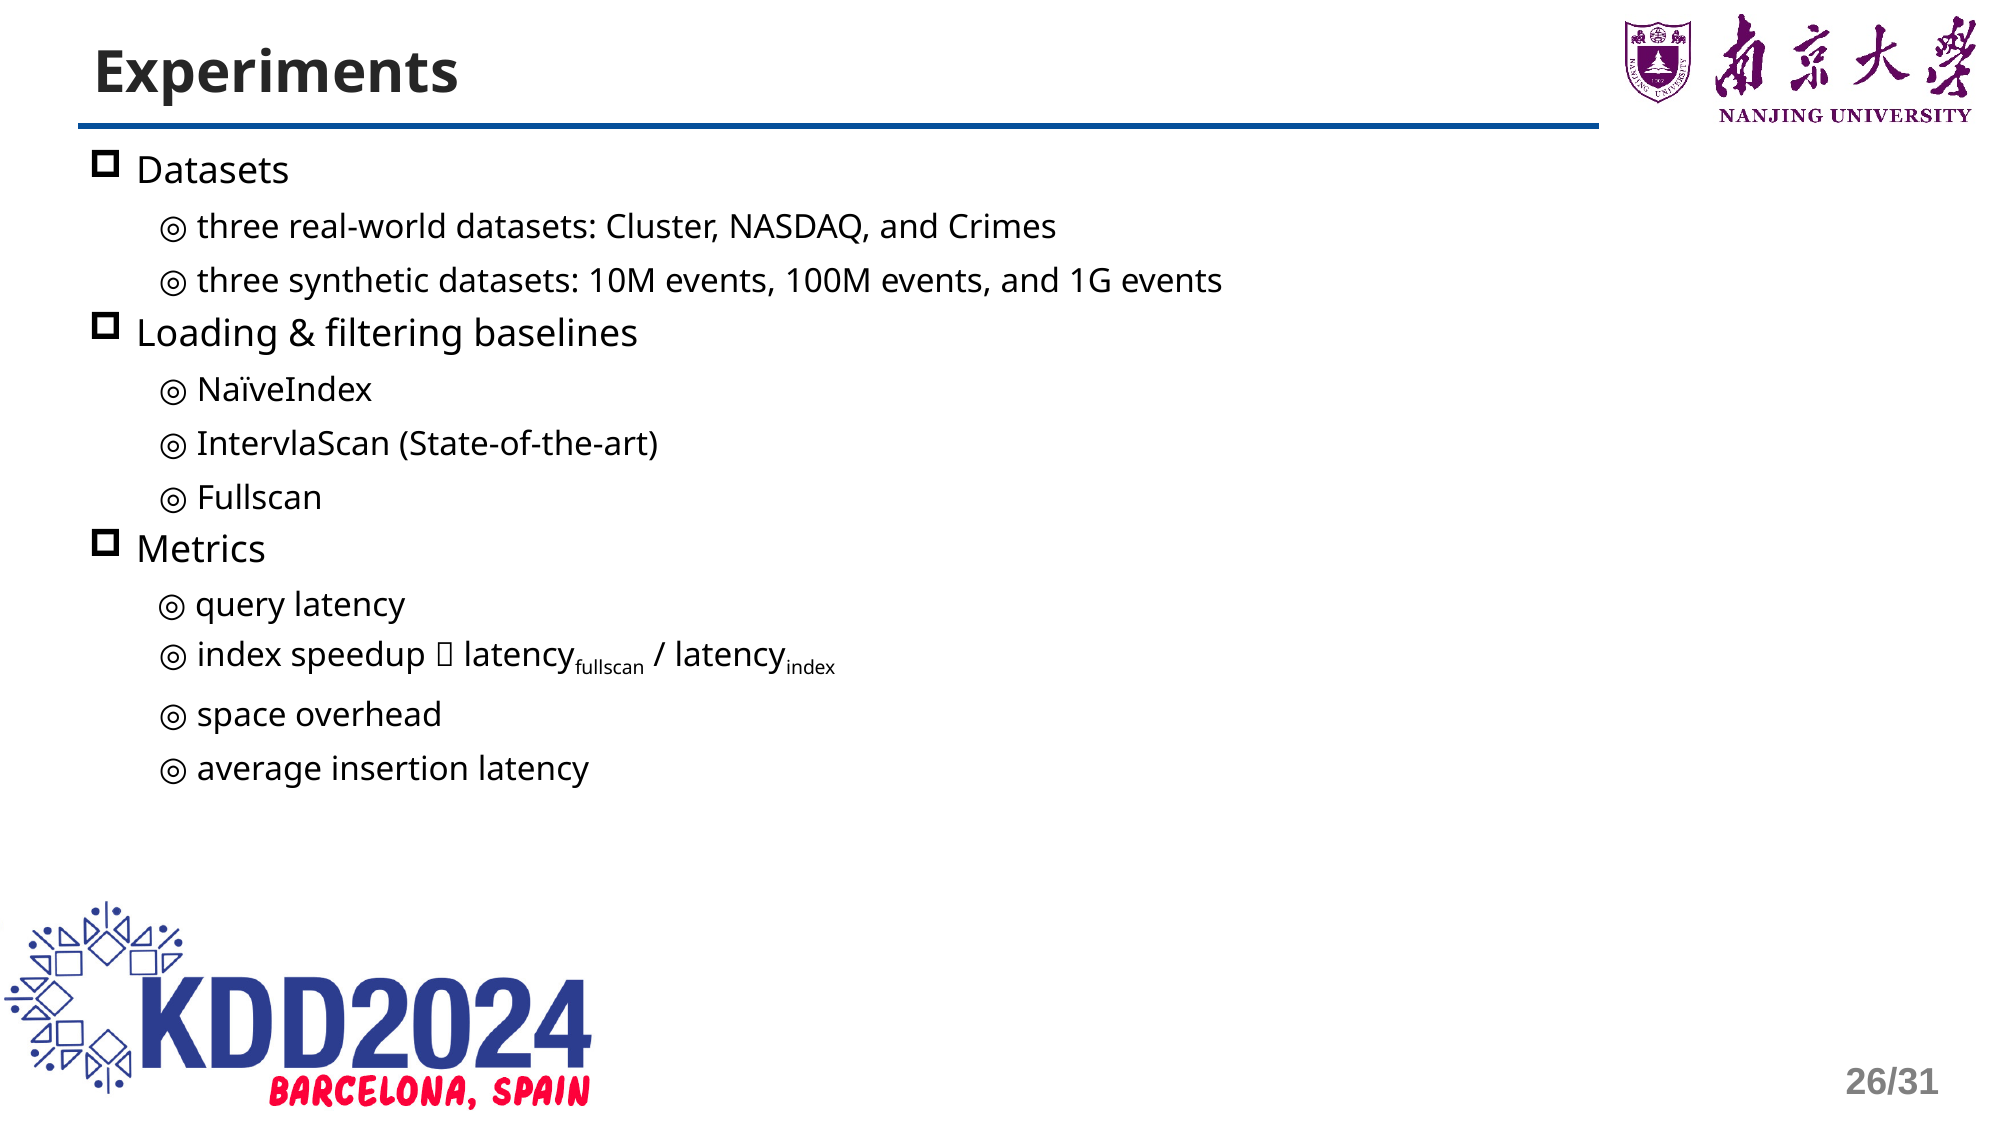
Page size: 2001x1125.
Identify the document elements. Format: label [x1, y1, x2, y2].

text_box [74, 129, 1792, 795]
text_box [1789, 1049, 1954, 1110]
picture [1624, 14, 1976, 126]
text_box [78, 27, 1624, 113]
picture [0, 892, 602, 1125]
